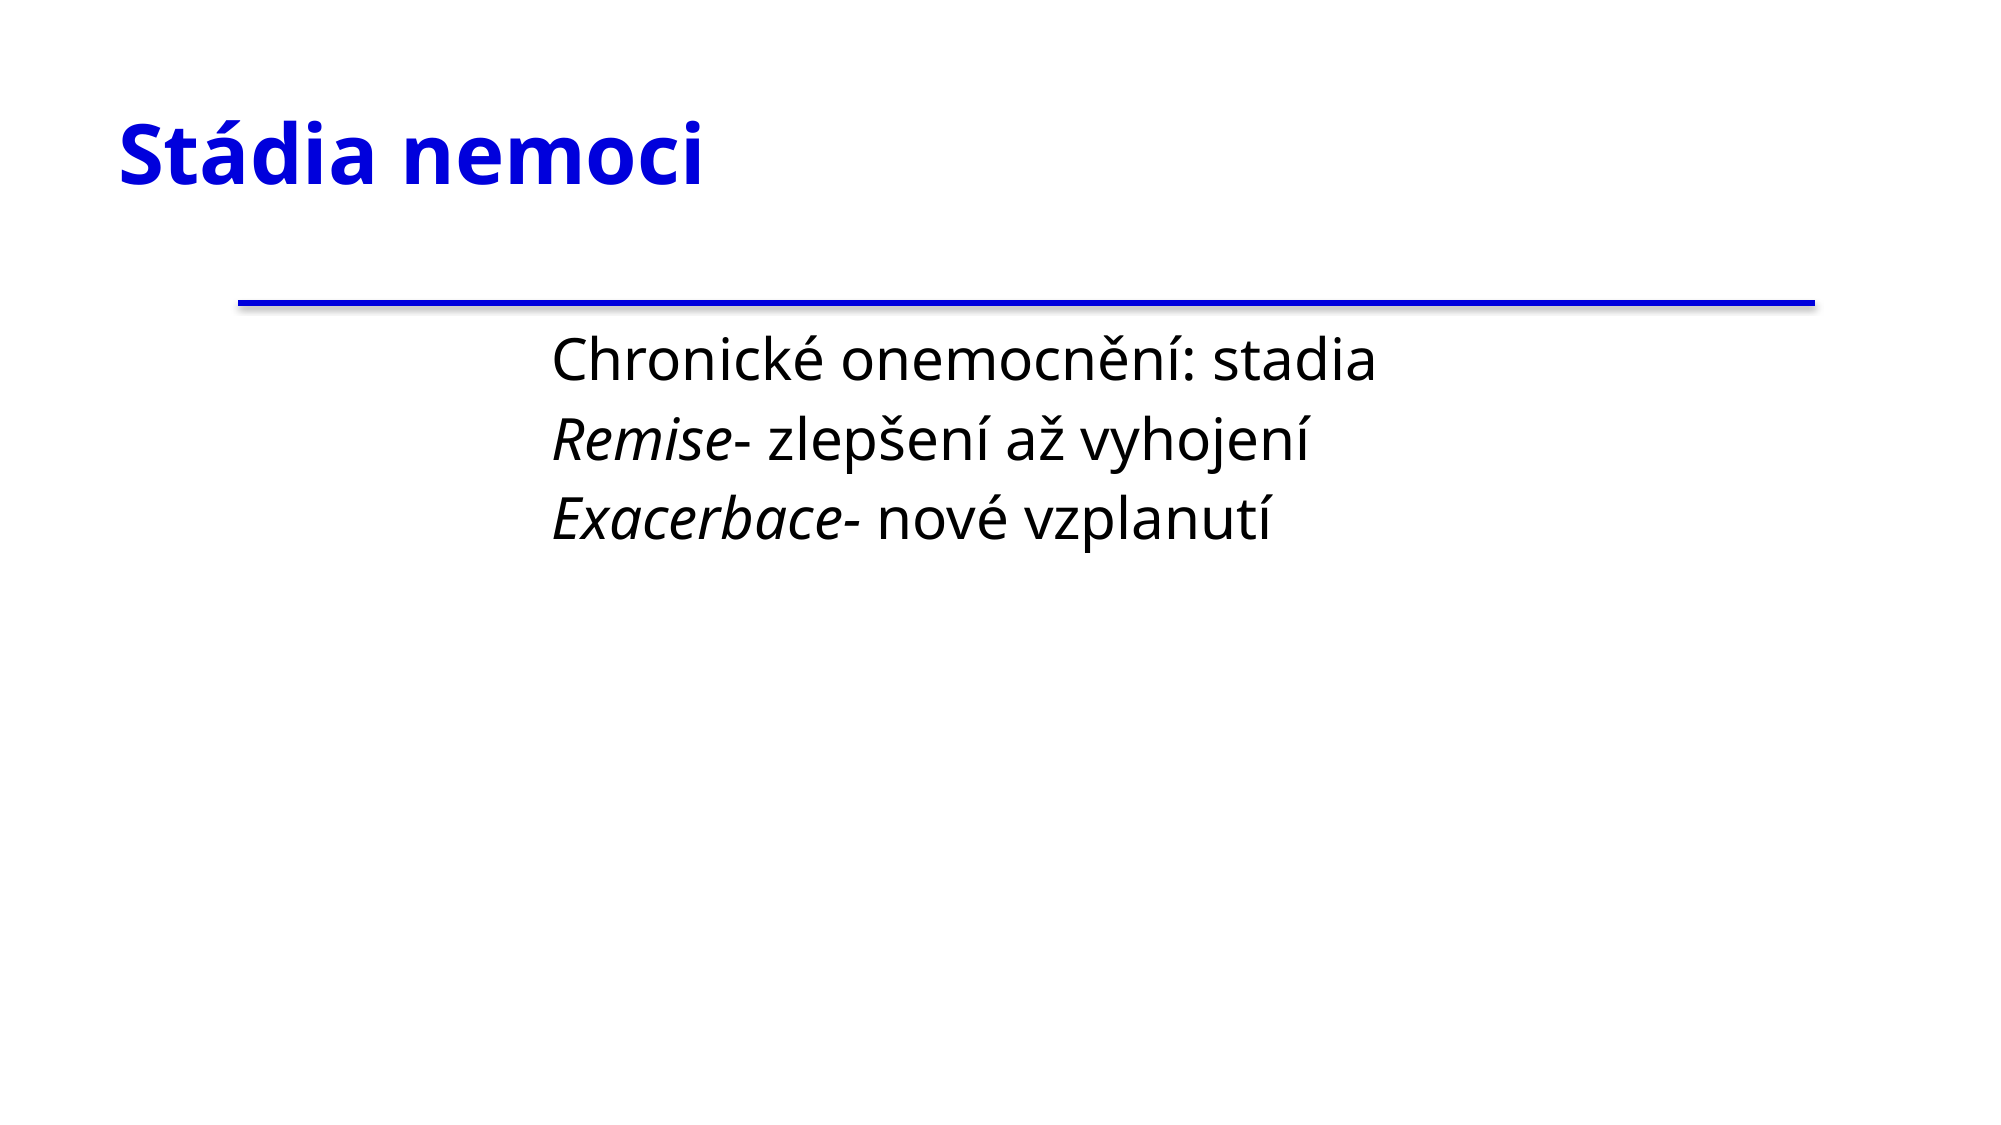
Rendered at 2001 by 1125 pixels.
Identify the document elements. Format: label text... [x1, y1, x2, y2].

title Stádia nemoci [118, 118, 1883, 193]
list Chronické onemocnění: stadia Remise- zlepšení až vyhojení Exacerbace- nové vzplanutí [551, 312, 1634, 988]
